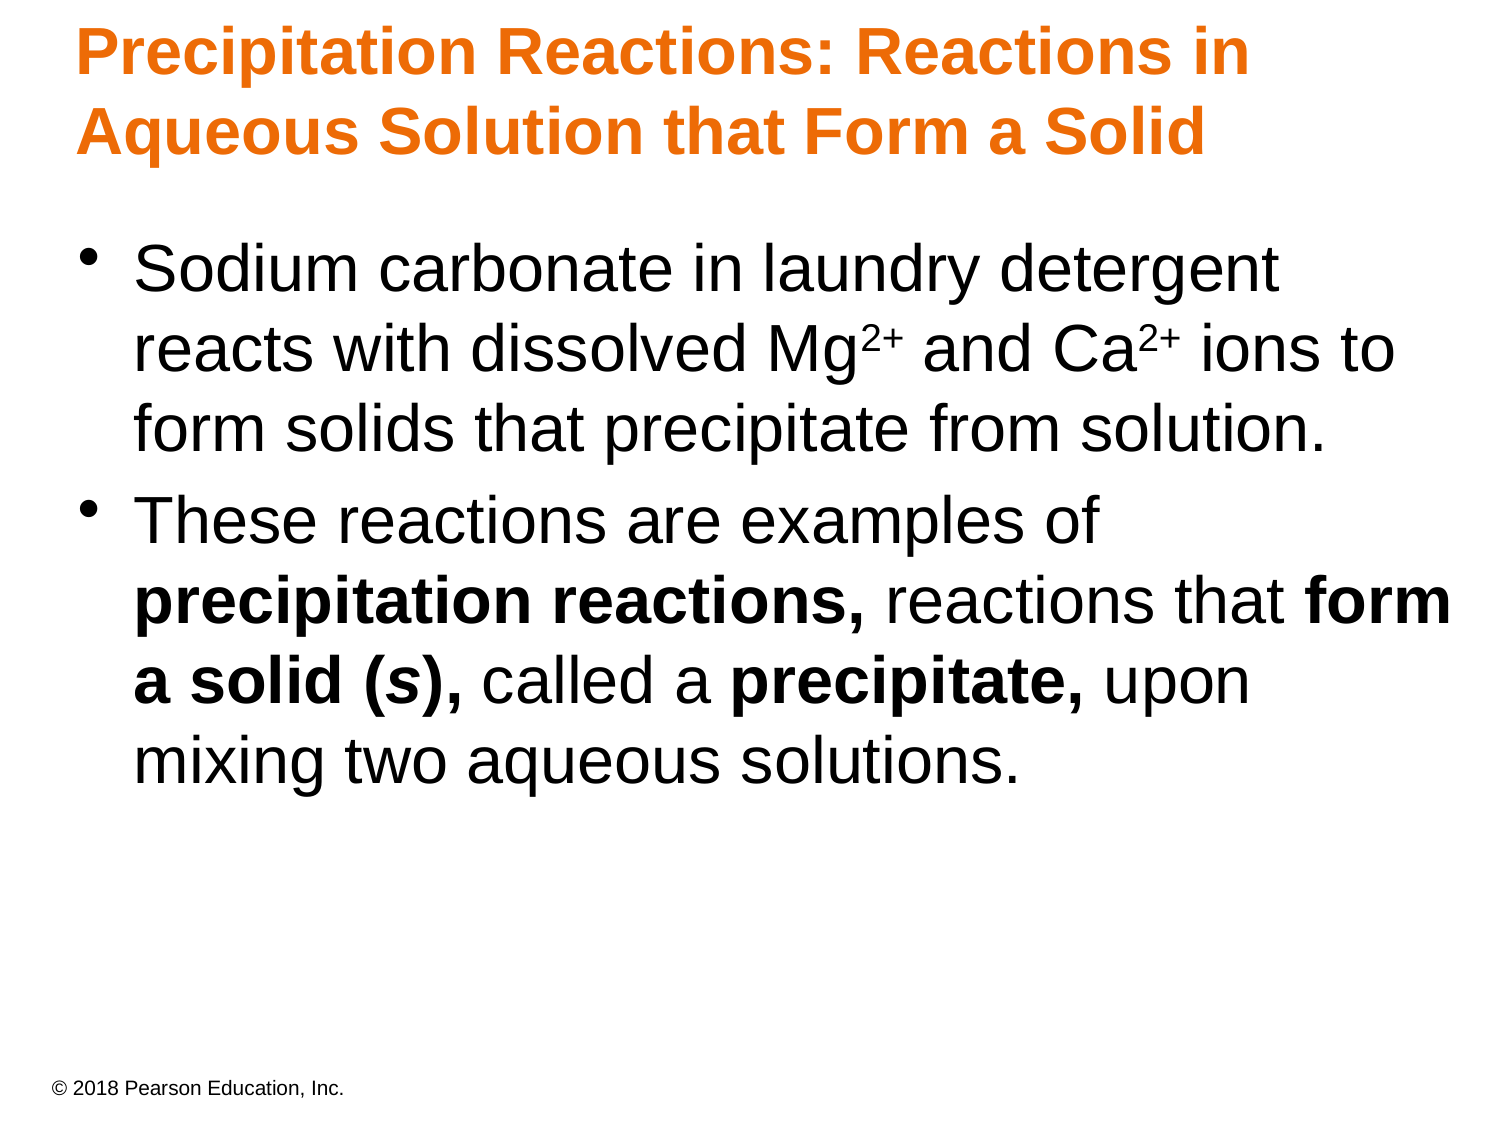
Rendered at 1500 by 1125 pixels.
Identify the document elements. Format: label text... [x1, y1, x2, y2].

list Sodium carbonate in laundry detergent reacts with dissolved Mg2+ and Ca2+ ions to form solids that precipitate from solution. These reactions are examples of precipitation reactions, reactions that form a solid (s), called a precipitate, upon mixing two aqueous solutions. [62, 217, 1478, 814]
title Precipitation Reactions: Reactions in Aqueous Solution that Form a Solid [0, 0, 1500, 203]
